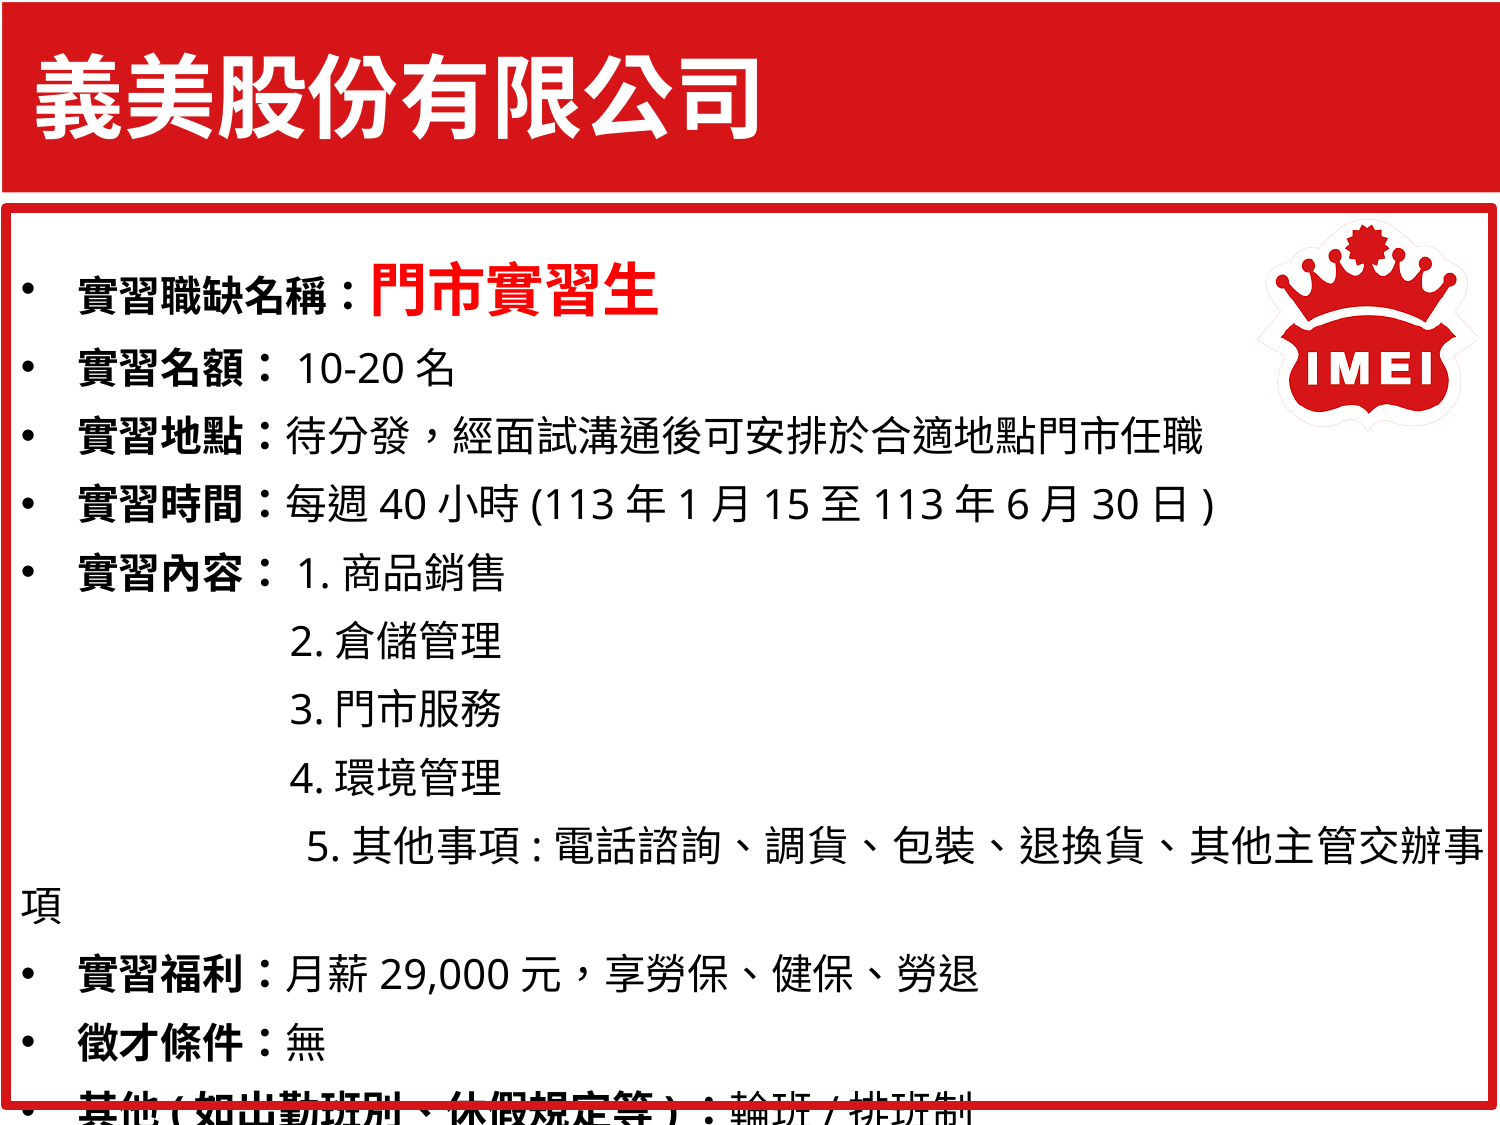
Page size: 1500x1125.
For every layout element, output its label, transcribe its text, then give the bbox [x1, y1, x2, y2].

title 義美股份有限公司 [17, 1, 1368, 189]
picture [1257, 219, 1479, 433]
list 實習職缺名稱：門市實習生 實習名額：10-20名 實習地點：待分發，經面試溝通後可安排於合適地點門市任職 實習時間：每週40小時(113年1月15至113年6月30日) 實習內容：1.商品銷售 2.倉儲管理 3.門市服務 4.環境管理 5.其他事項:電話諮詢、調貨、包裝、退換貨、其他主管交辦事項 實習福利：月薪29,000元，享勞保、健保、勞退 徵才條件：無 其他(如出勤班別、休假規定等)：輪班/排班制 [1495, 231, 1500, 1106]
text_box [4, 206, 1495, 1108]
text_box [0, 0, 1500, 197]
